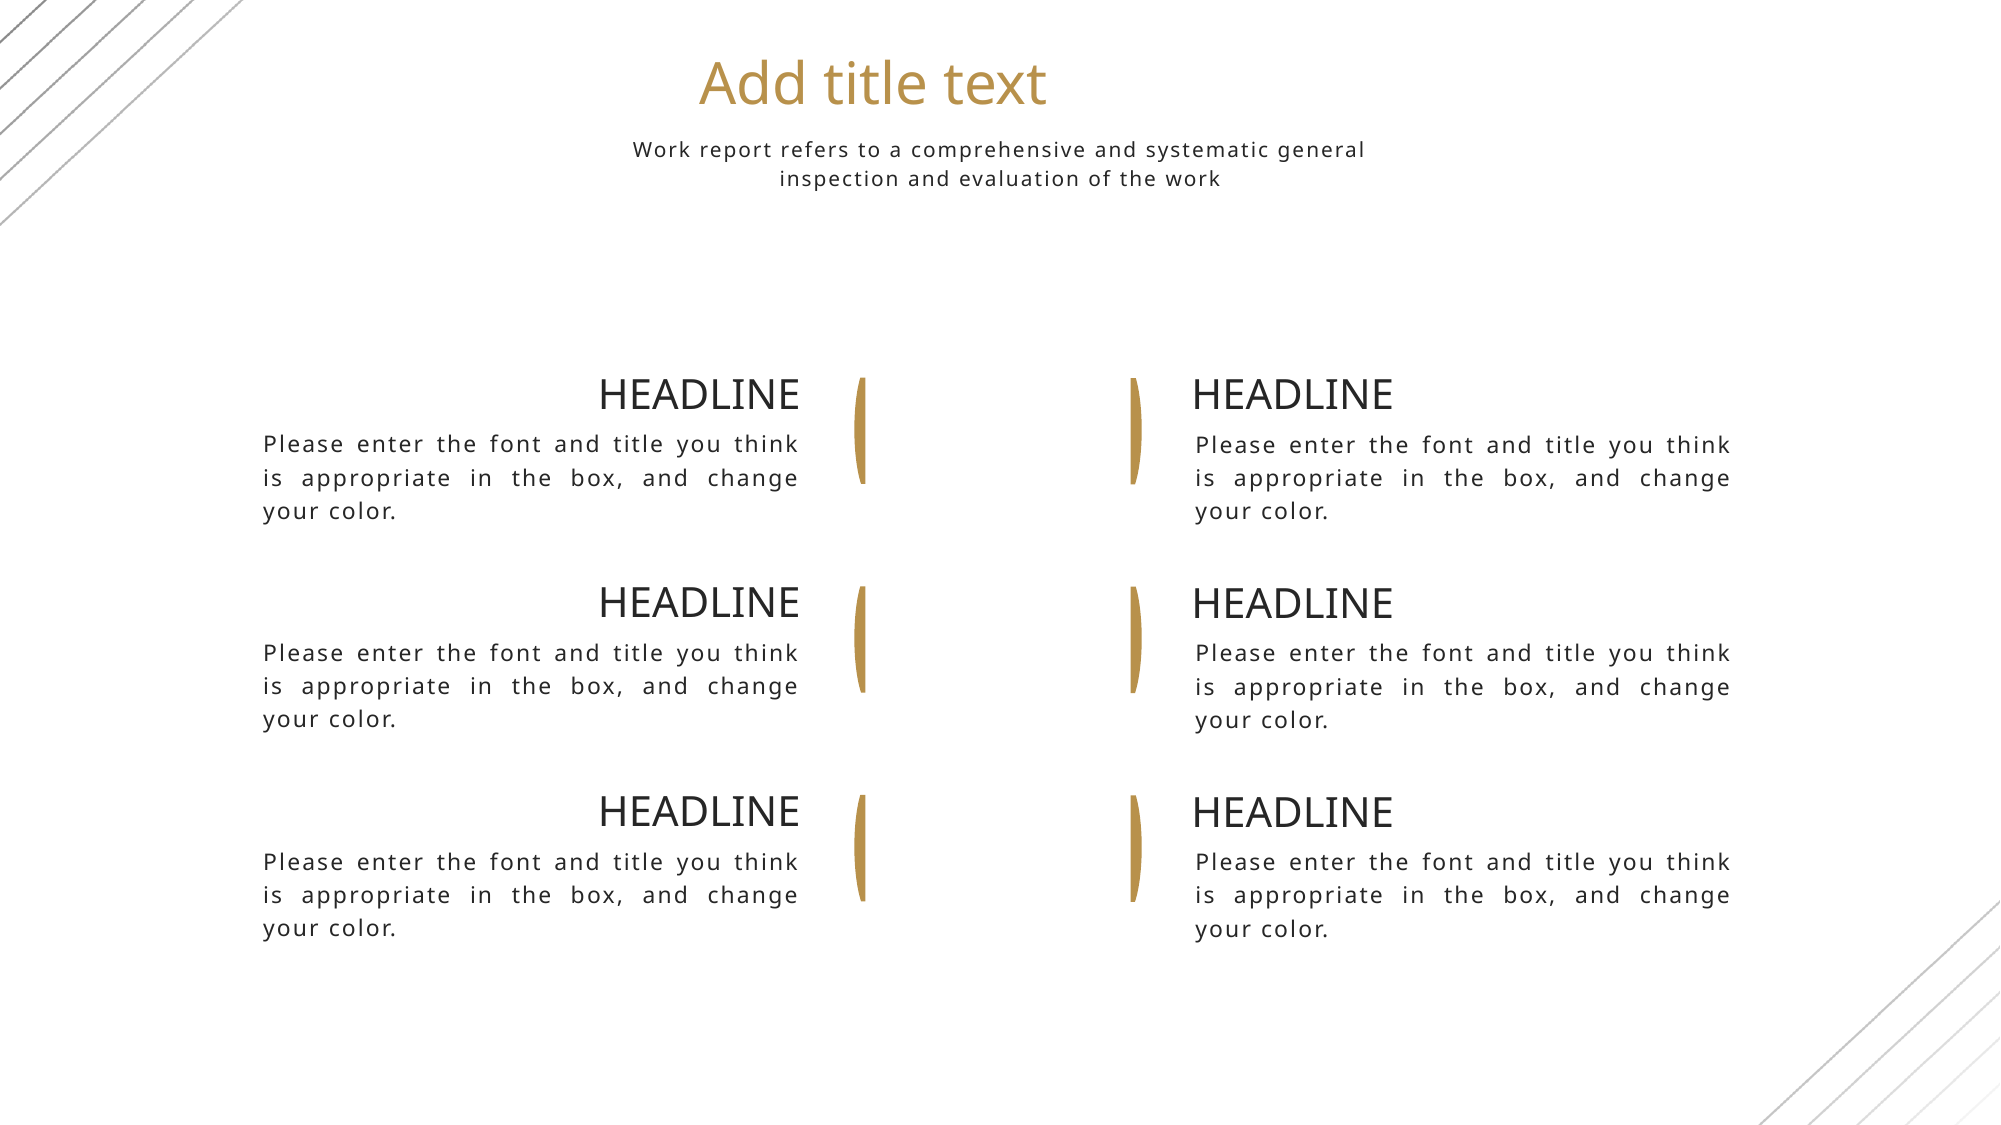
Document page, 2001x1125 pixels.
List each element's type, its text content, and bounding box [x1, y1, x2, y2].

text_box HEADLINE [484, 360, 816, 425]
text_box Please enter the font and title you think is appropriate in the box, and change your color. [1180, 416, 1748, 532]
text_box Please enter the font and title you think is appropriate in the box, and change your color. [1180, 625, 1748, 741]
text_box [853, 585, 867, 694]
text_box [1129, 376, 1143, 486]
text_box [1733, 868, 2000, 1125]
text_box Please enter the font and title you think is appropriate in the box, and change your color. [1180, 834, 1748, 949]
text_box [853, 376, 867, 485]
text_box [1129, 794, 1143, 903]
text_box HEADLINE [1176, 360, 1508, 426]
text_box HEADLINE [484, 568, 816, 634]
text_box [1129, 585, 1143, 695]
text_box Please enter the font and title you think is appropriate in the box, and change your color. [248, 416, 816, 532]
text_box HEADLINE [1176, 778, 1508, 843]
text_box HEADLINE [484, 777, 816, 843]
text_box Please enter the font and title you think is appropriate in the box, and change your color. [248, 625, 816, 740]
text_box Add title text [684, 39, 1316, 125]
text_box [853, 793, 867, 903]
text_box HEADLINE [1176, 569, 1508, 635]
text_box Work report refers to a comprehensive and systematic general inspection and evaluation of the work [561, 125, 1439, 199]
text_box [0, 0, 267, 257]
text_box Please enter the font and title you think is appropriate in the box, and change your color. [248, 833, 816, 949]
